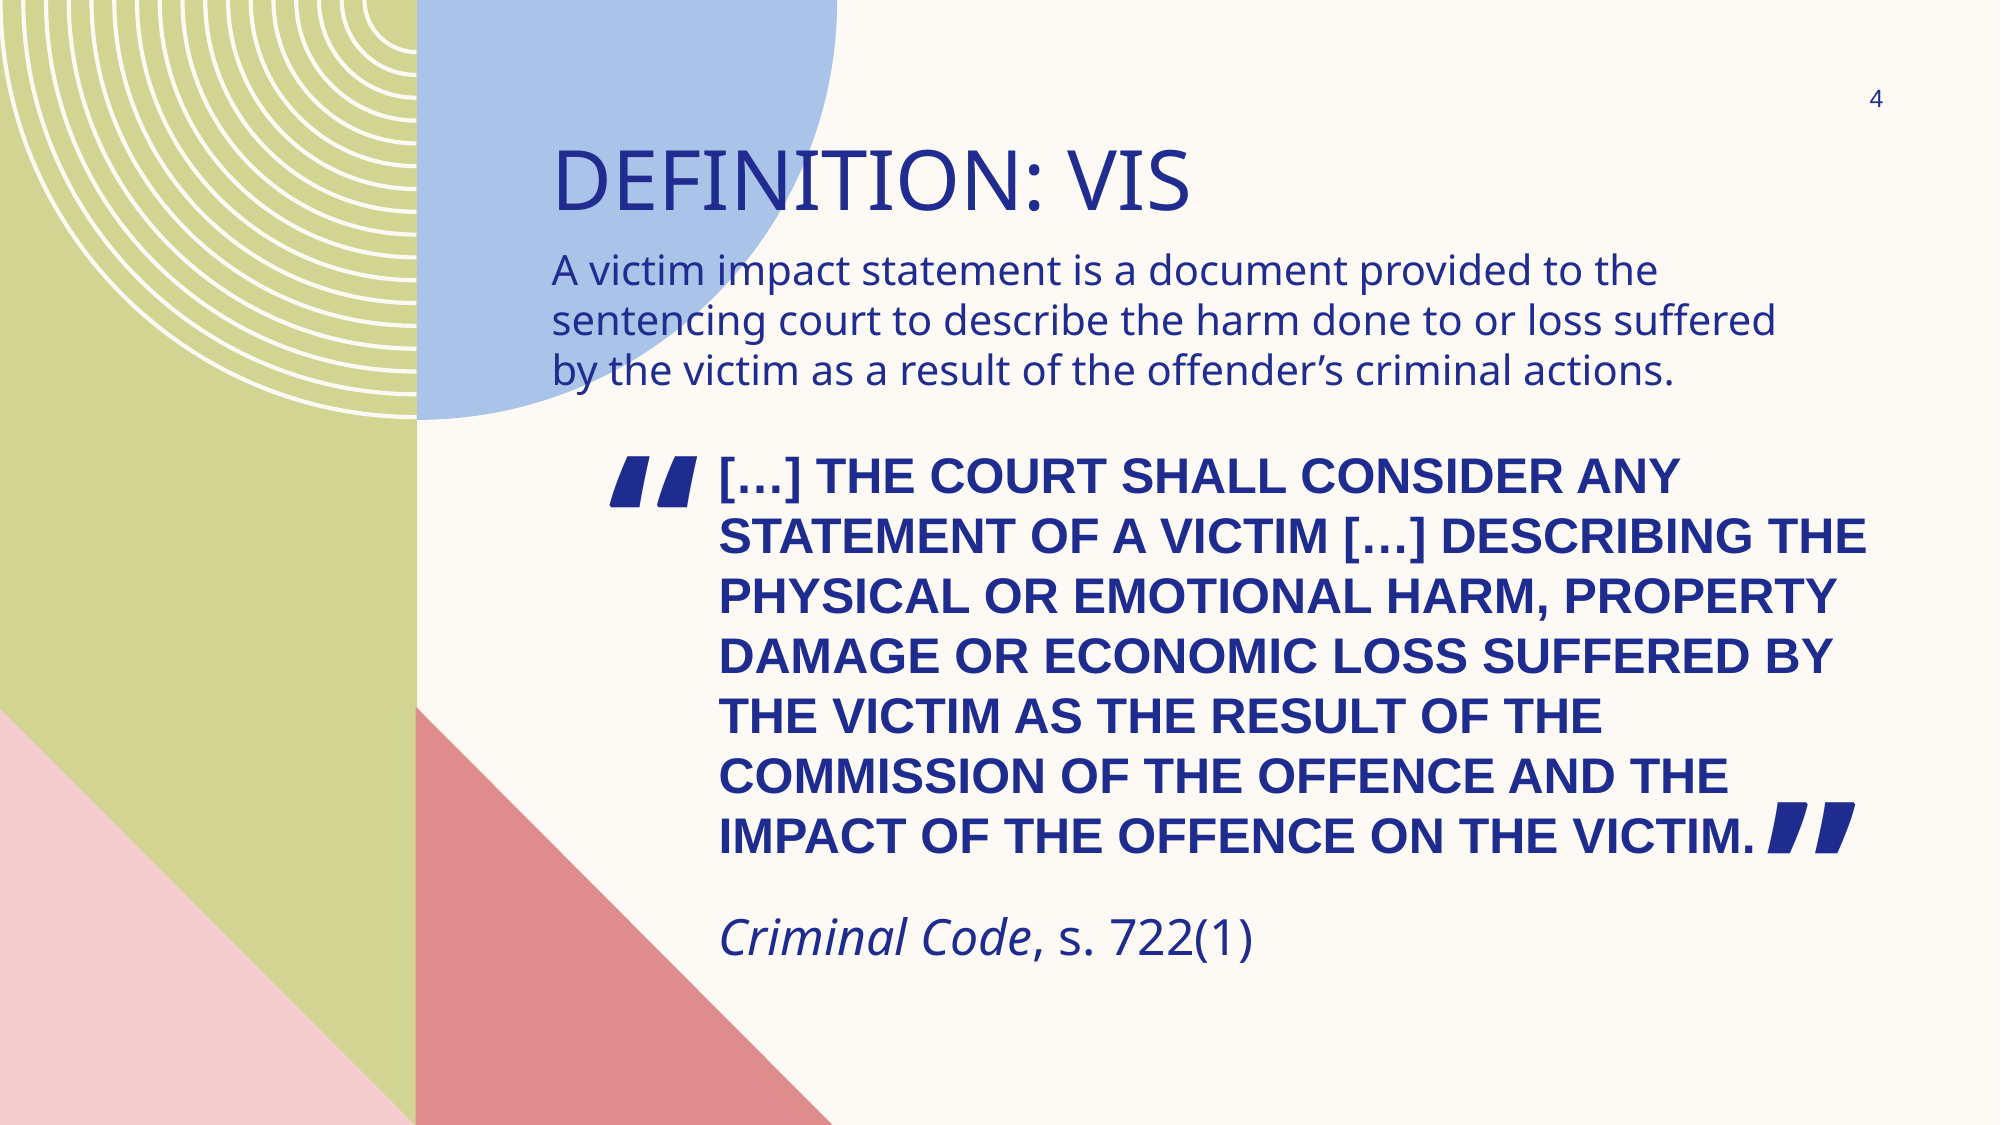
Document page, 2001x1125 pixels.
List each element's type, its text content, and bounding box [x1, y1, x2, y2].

text_box A victim impact statement is a document provided to the sentencing court to describe the harm done to or loss suffered by the victim as a result of the offender’s criminal actions. [536, 236, 1821, 401]
list “ [592, 401, 719, 656]
slide_number 4 [1795, 75, 1958, 120]
text_box DEFINITION: VIS [536, 120, 1559, 235]
title […] the court shall consider any statement of a victim […] describing the physical or emotional harm, property damage or economic loss suffered by the victim as the result of the commission of the offence and the impact of the offence on the victim. [718, 443, 1869, 711]
list Criminal Code, s. 722(1) [718, 905, 1364, 1003]
list ” [1750, 735, 1877, 1003]
